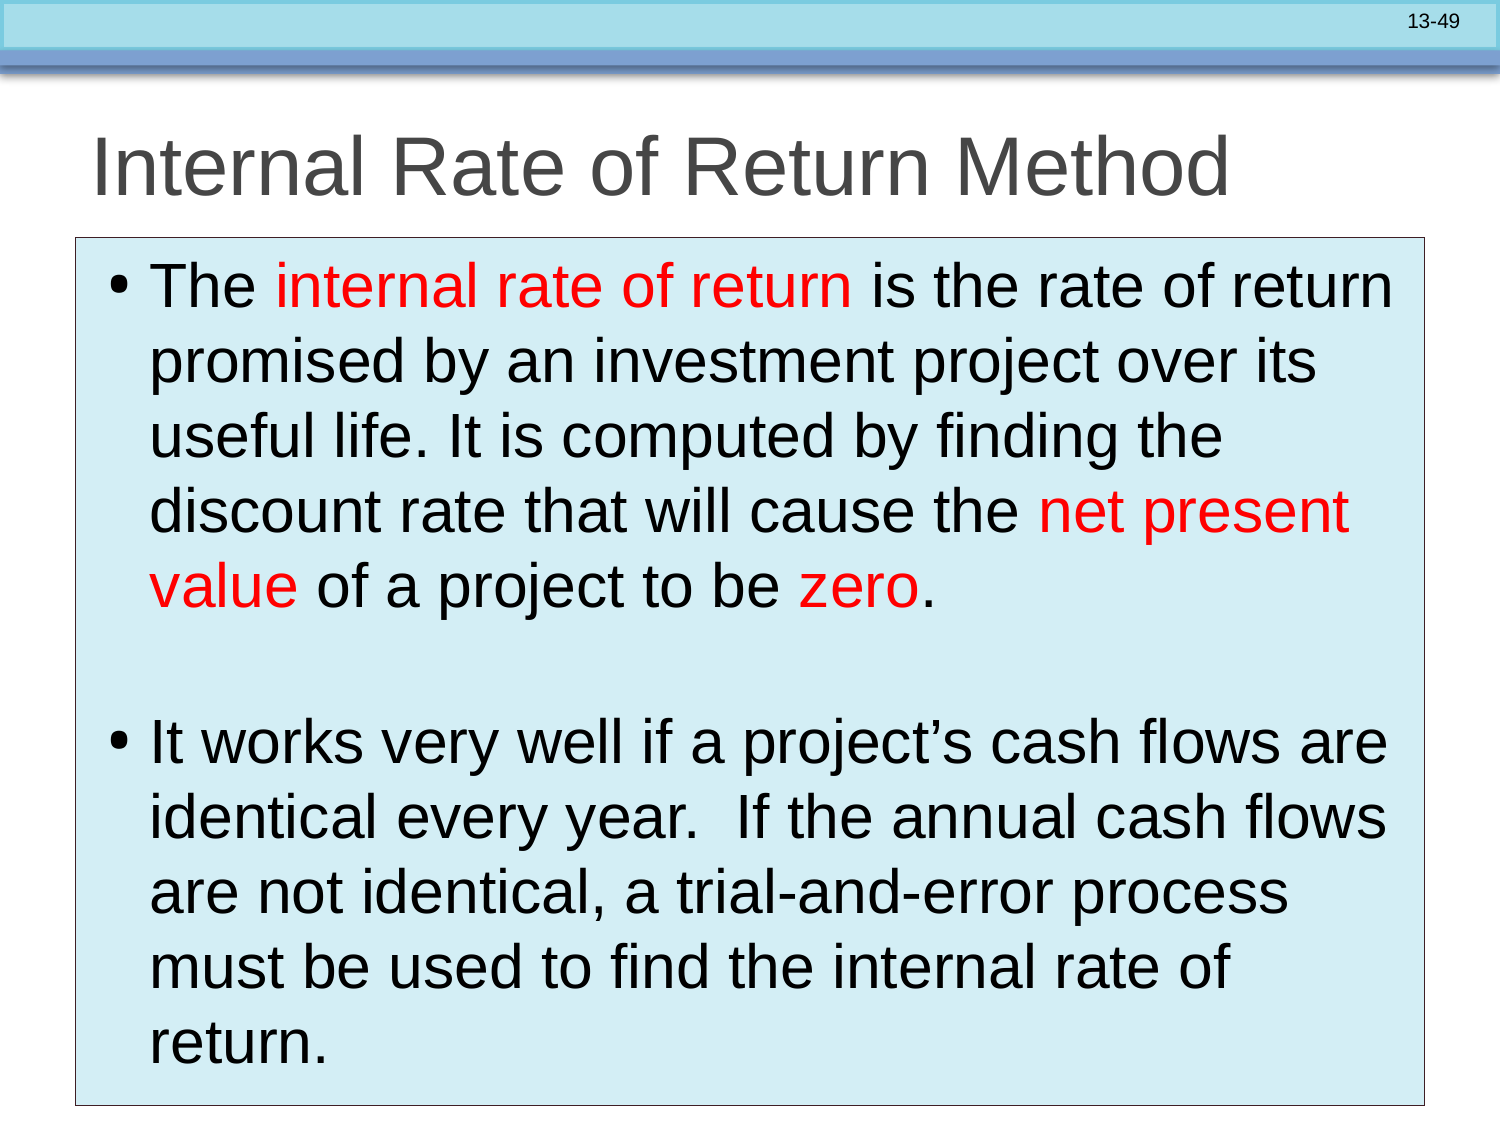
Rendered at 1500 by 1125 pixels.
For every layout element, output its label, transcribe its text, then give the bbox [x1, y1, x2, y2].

list The internal rate of return is the rate of return promised by an investment project over its useful life. It is computed by finding the discount rate that will cause the net present value of a project to be zero. It works very well if a project’s cash flows are identical every year. If the annual cash flows are not identical, a trial-and-error process must be used to find the internal rate of return. [75, 237, 1425, 1106]
title Internal Rate of Return Method [75, 75, 1425, 237]
